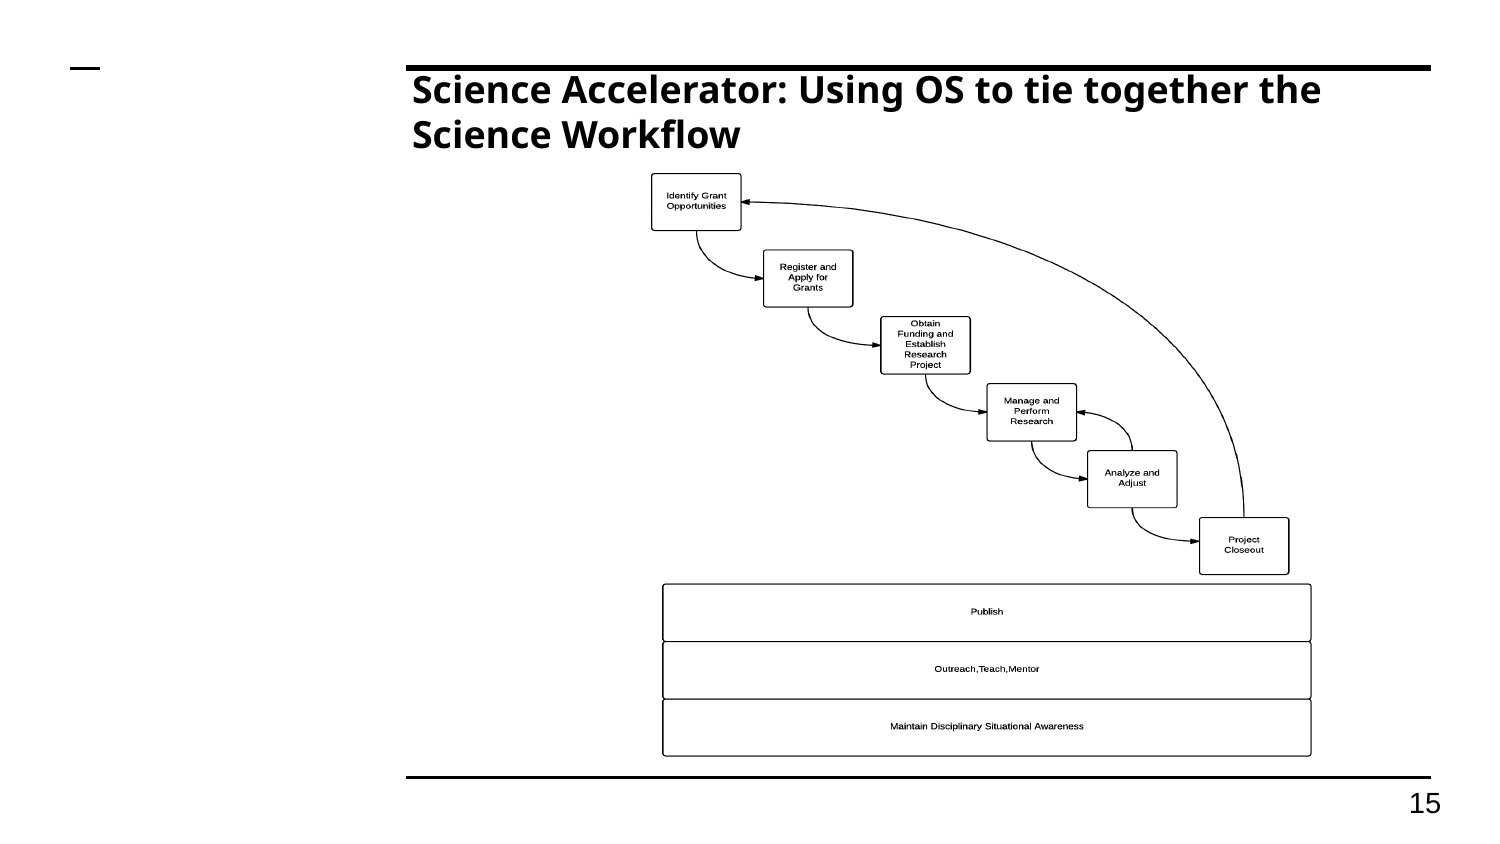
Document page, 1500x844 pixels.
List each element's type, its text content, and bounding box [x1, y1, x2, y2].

picture [629, 154, 1322, 776]
title Science Accelerator: Using OS to tie together the Science Workflow [397, 51, 1435, 156]
slide_number 15 [1394, 769, 1484, 834]
